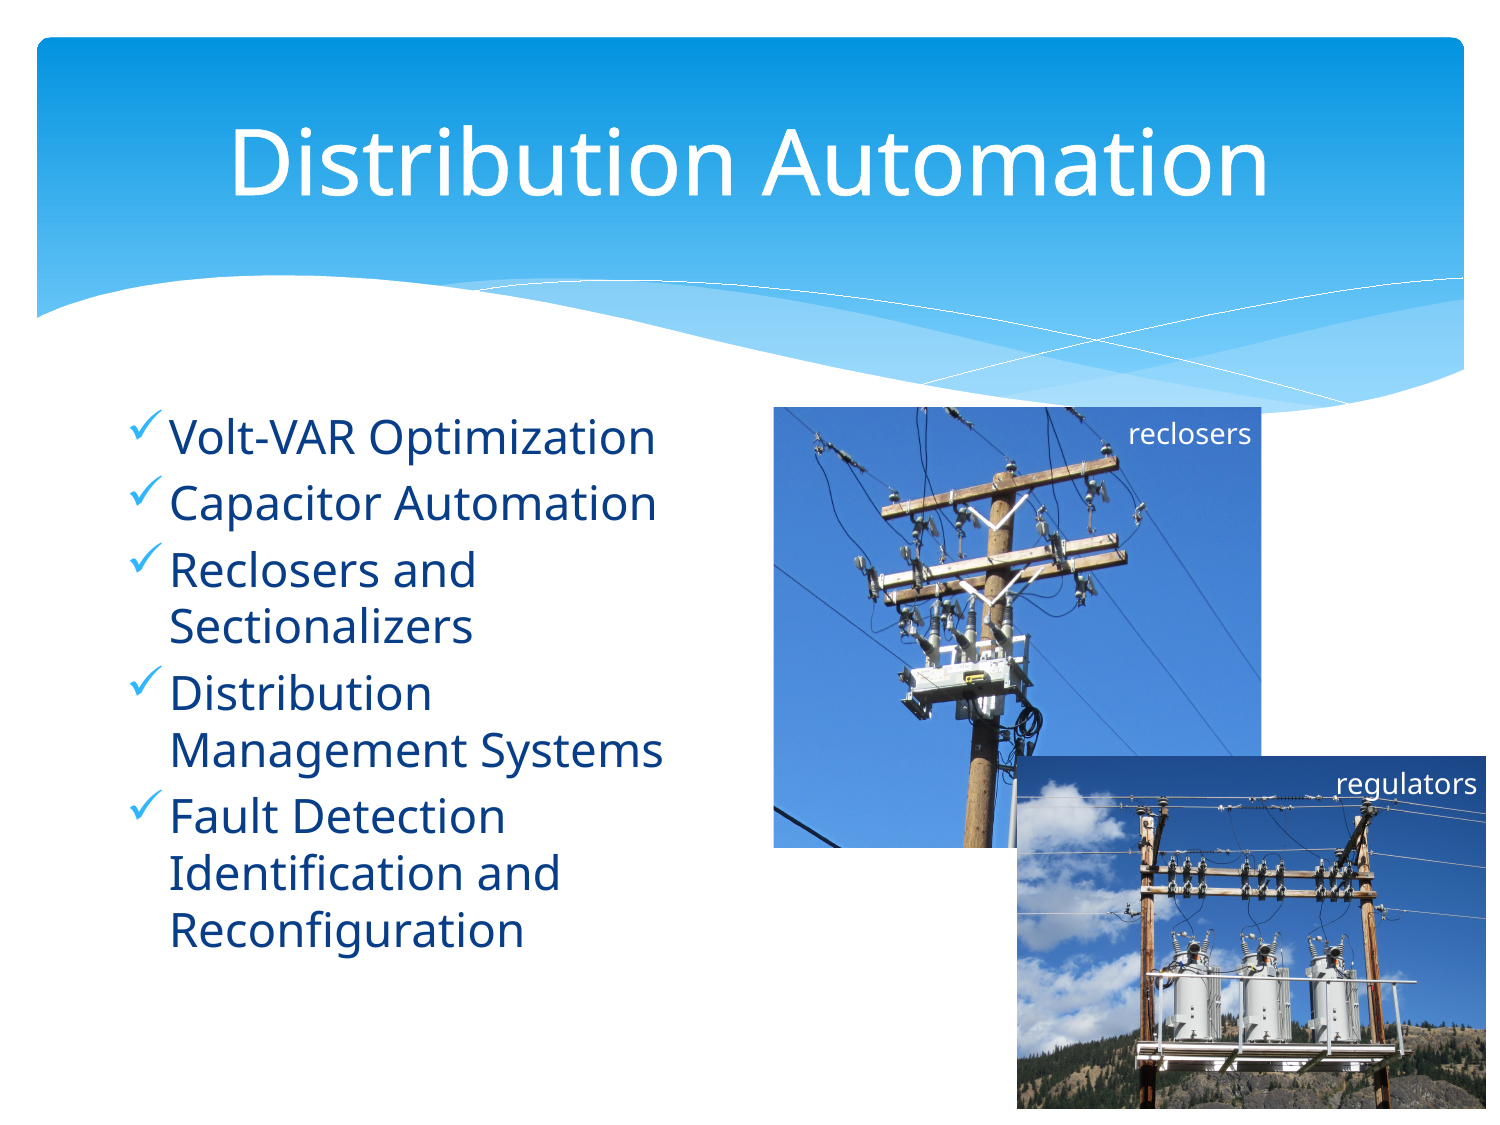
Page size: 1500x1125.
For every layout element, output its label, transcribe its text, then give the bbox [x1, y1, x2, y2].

list Volt-VAR Optimization Capacitor Automation Reclosers and Sectionalizers Distribution Management Systems Fault Detection Identification and Reconfiguration [111, 399, 738, 965]
picture [773, 407, 1487, 1109]
title Distribution Automation [75, 55, 1425, 261]
text_box regulators [1489, 757, 1493, 808]
